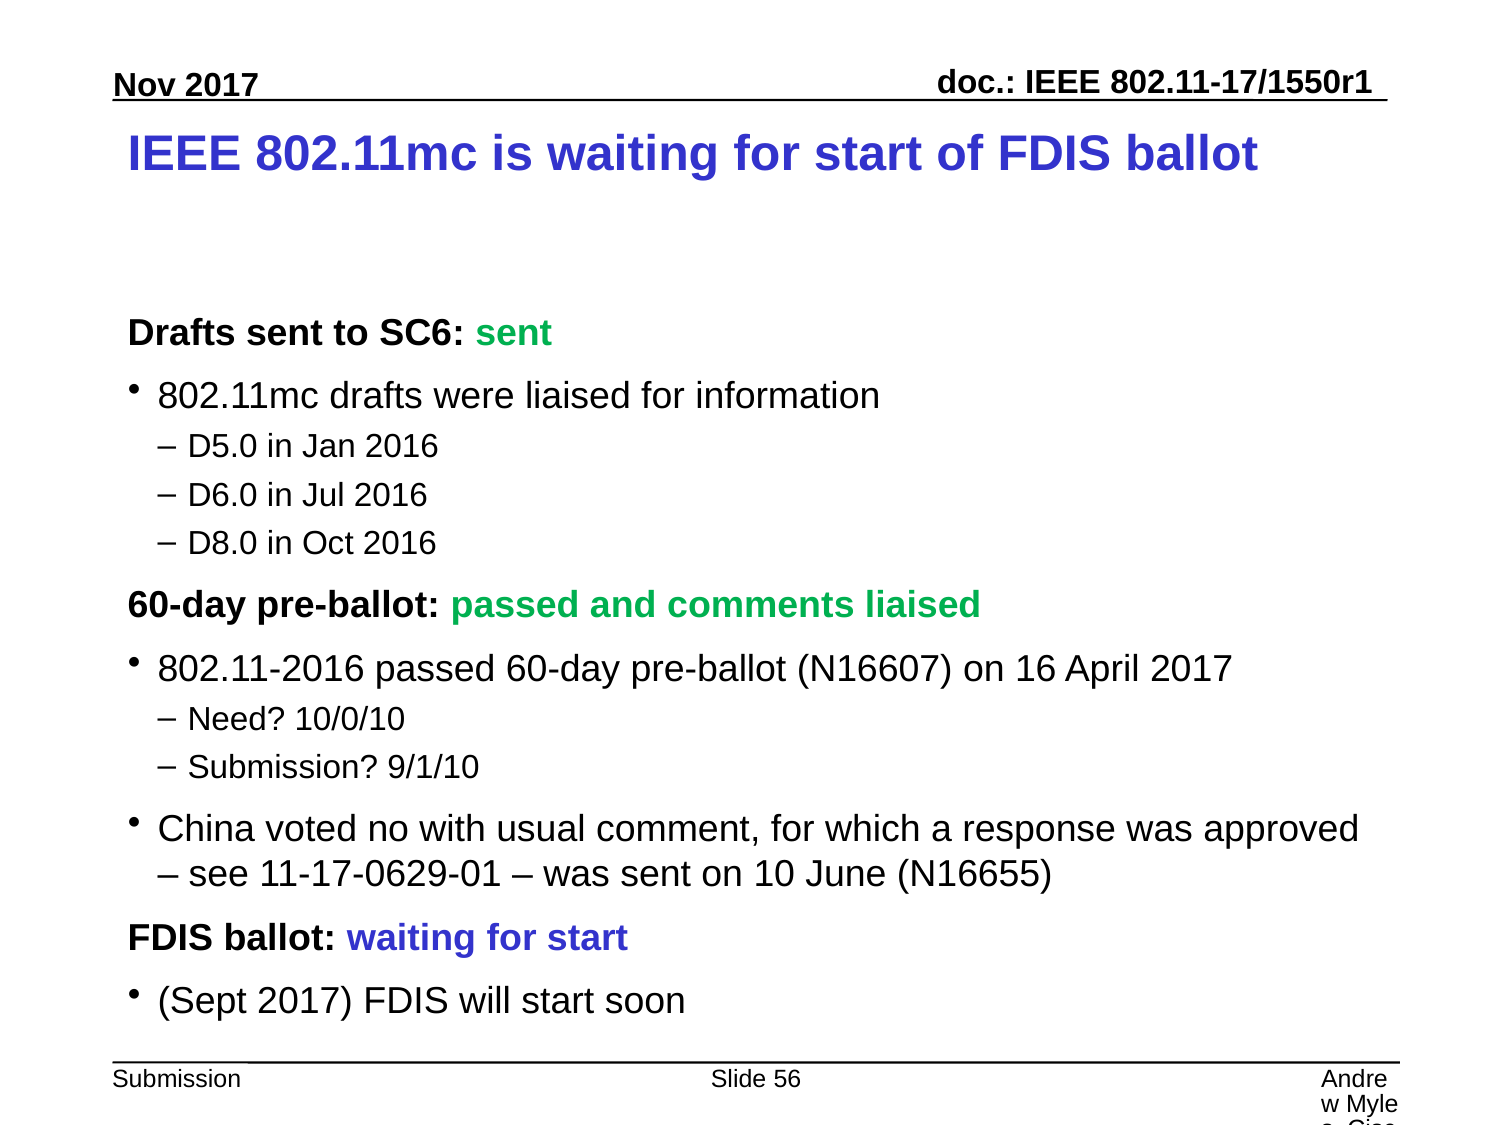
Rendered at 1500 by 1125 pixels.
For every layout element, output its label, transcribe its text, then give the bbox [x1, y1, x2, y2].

list Drafts sent to SC6: sent 802.11mc drafts were liaised for information D5.0 in Jan 2016 D6.0 in Jul 2016 D8.0 in Oct 2016 60-day pre-ballot: passed and comments liaised 802.11-2016 passed 60-day pre-ballot (N16607) on 16 April 2017 Need? 10/0/10 Submission? 9/1/10 China voted no with usual comment, for which a response was approved – see 11-17-0629-01 – was sent on 10 June (N16655) FDIS ballot: waiting for start (Sept 2017) FDIS will start soon [112, 299, 1388, 975]
footer Andrew Myles, Cisco [1320, 1061, 1402, 1093]
slide_number Slide 56 [709, 1061, 803, 1093]
title IEEE 802.11mc is waiting for start of FDIS ballot [112, 112, 1388, 288]
